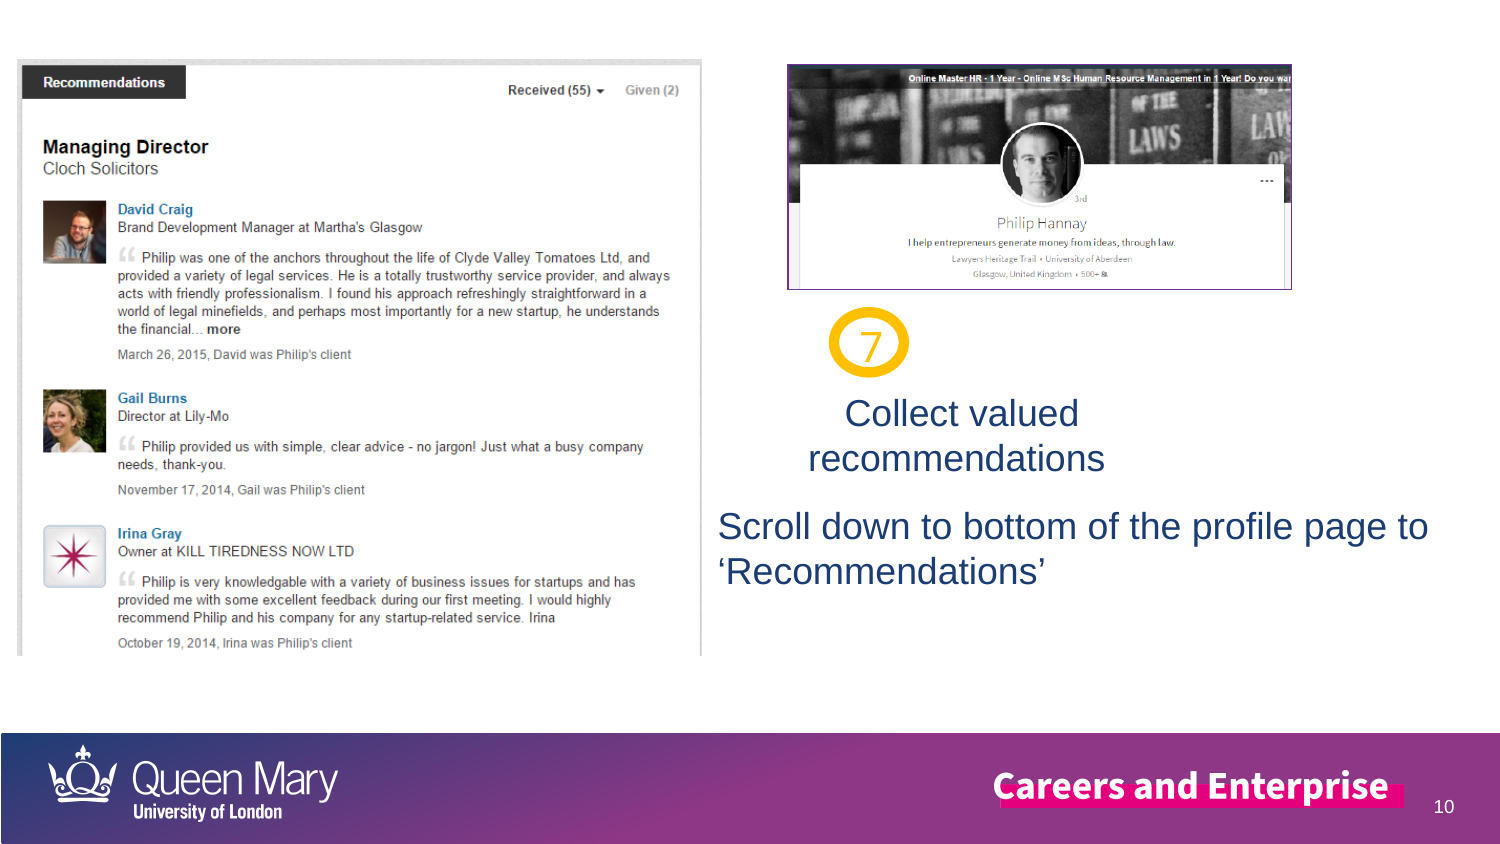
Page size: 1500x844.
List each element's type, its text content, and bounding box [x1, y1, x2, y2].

picture [788, 65, 1291, 289]
picture [994, 770, 1404, 808]
text_box Collect valued recommendations [740, 380, 1184, 432]
picture [48, 744, 338, 822]
picture [17, 59, 702, 656]
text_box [833, 312, 904, 373]
text_box Scroll down to bottom of the profile page to ‘Recommendations’ [717, 501, 1432, 592]
